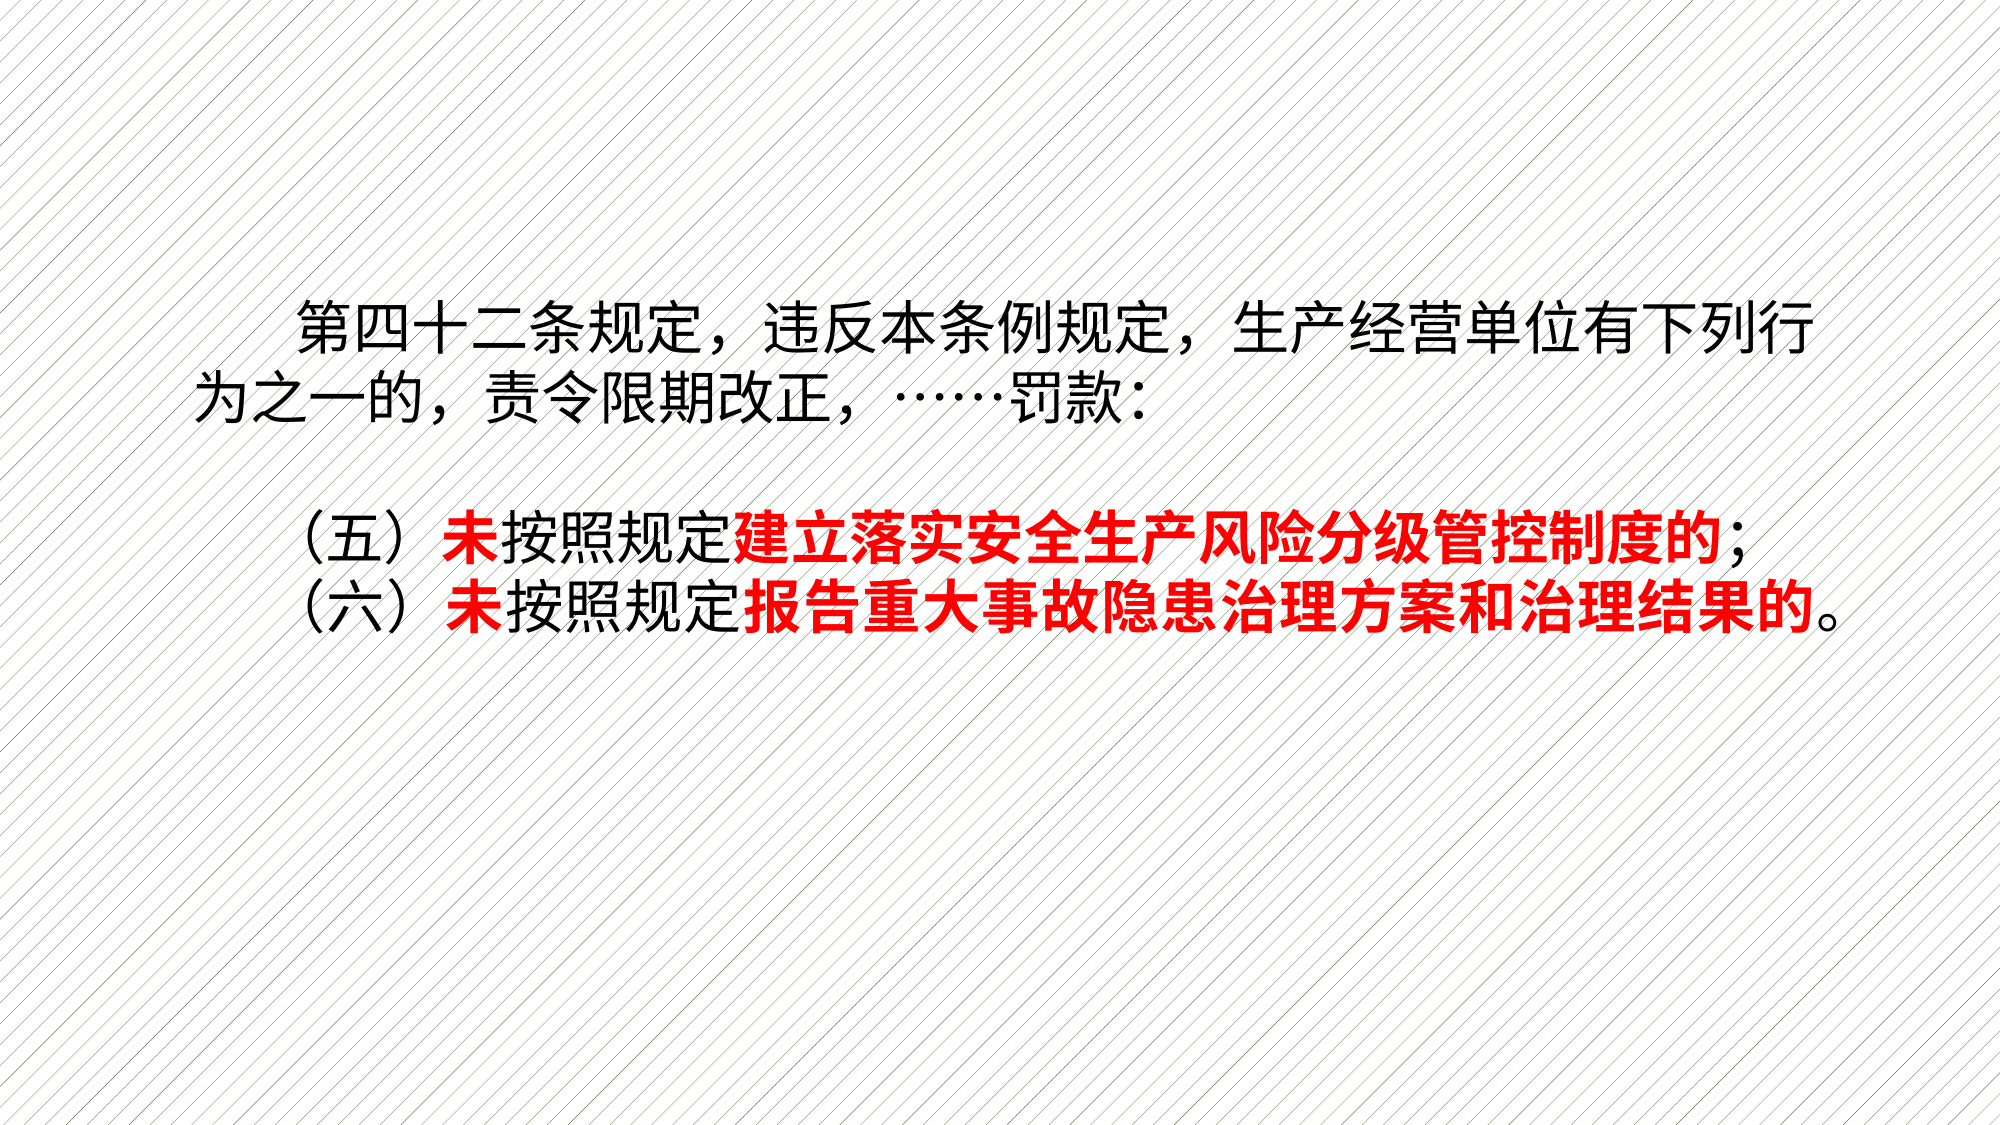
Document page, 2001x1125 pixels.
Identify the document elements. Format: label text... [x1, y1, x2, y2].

subtitle 第四十二条规定，违反本条例规定，生产经营单位有下列行为之一的，责令限期改正，……罚款： （五）未按照规定建立落实安全生产风险分级管控制度的； （六）未按照规定报告重大事故隐患治理方案和治理结果的。 [176, 213, 1832, 968]
